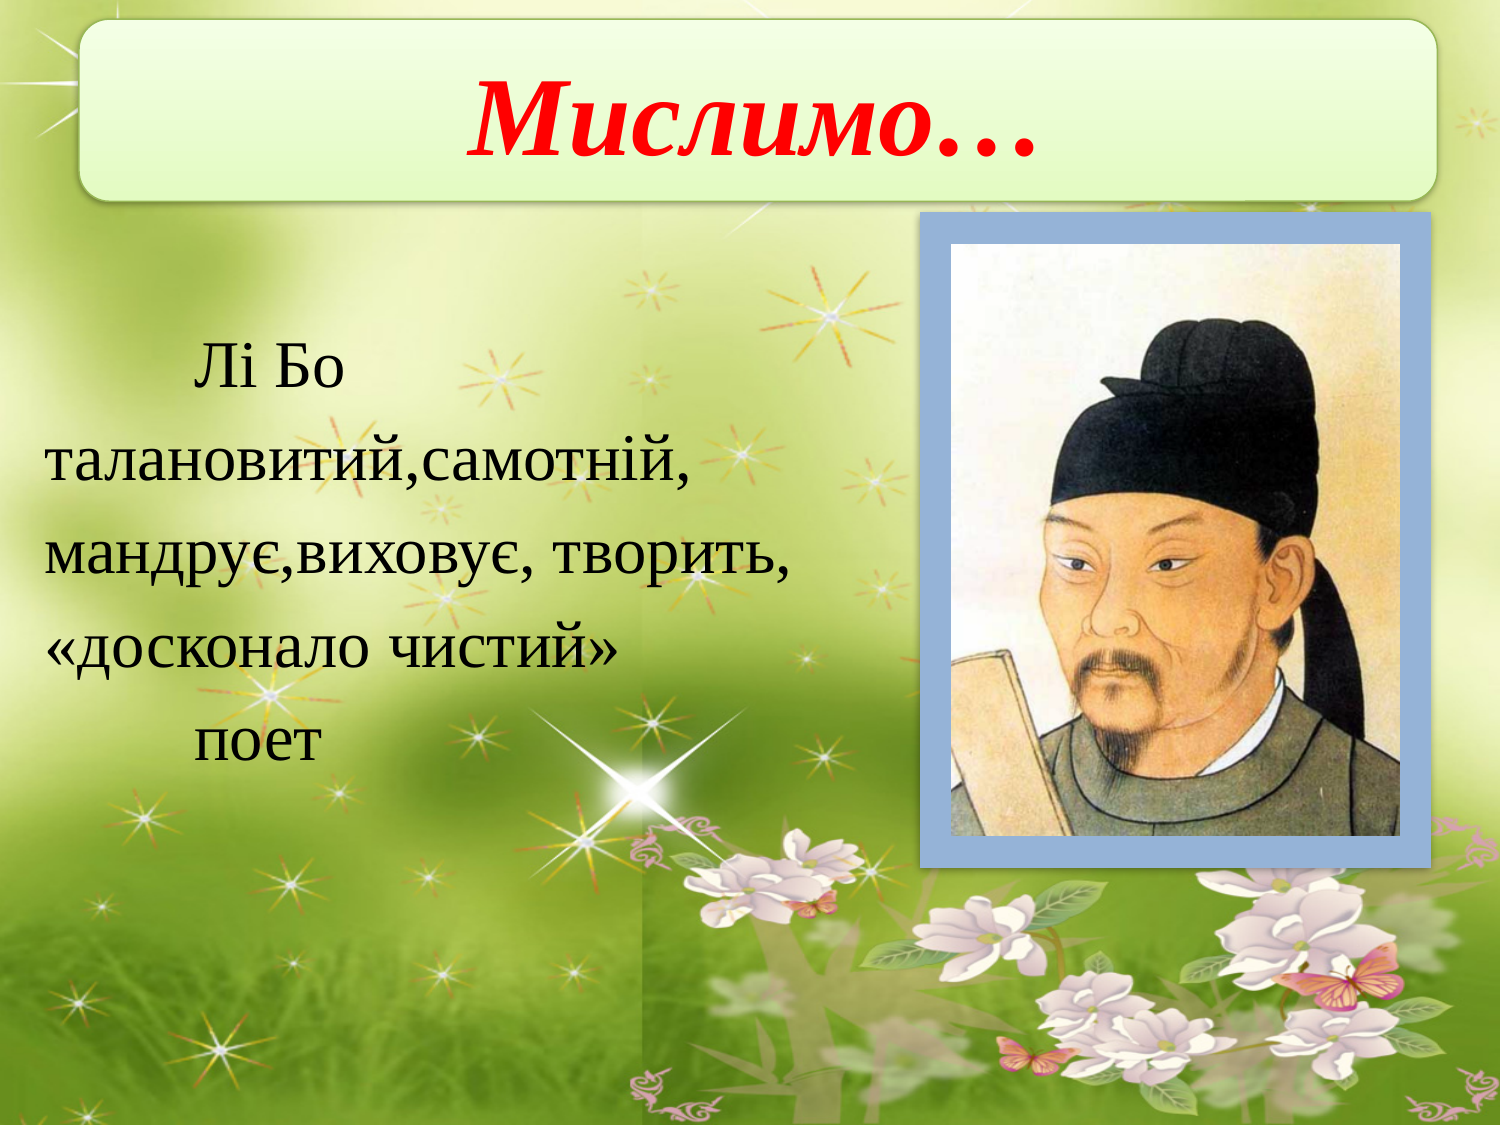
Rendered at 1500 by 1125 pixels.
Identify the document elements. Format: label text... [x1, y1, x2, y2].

list Лі Бо талановитий,самотній, мандрує,виховує, творить, «досконало чистий» поет [29, 219, 1483, 1106]
text_box Мислимо… [78, 18, 1439, 203]
picture [0, 0, 1500, 1125]
